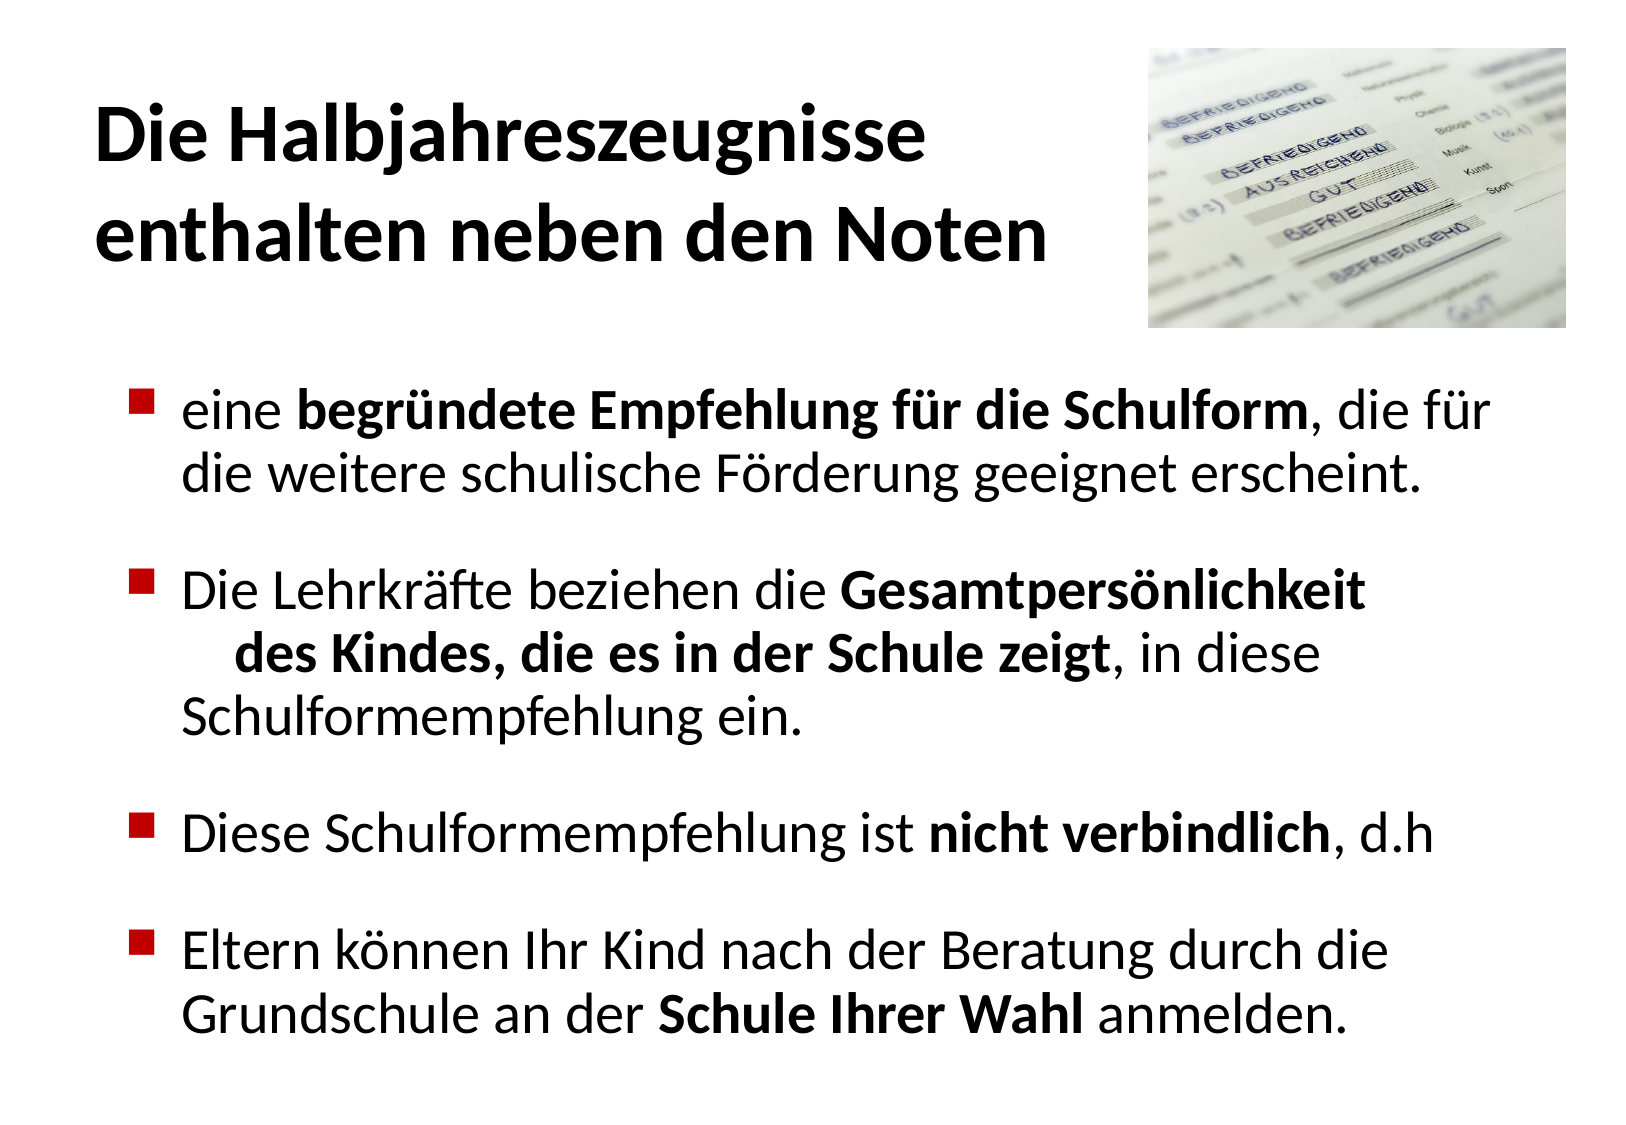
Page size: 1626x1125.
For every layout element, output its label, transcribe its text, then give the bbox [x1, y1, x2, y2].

title Die Halbjahreszeugnisse enthalten neben den Noten [79, 63, 1142, 293]
list eine begründete Empfehlung für die Schulform, die für die weitere schulische Förderung geeignet erscheint. Die Lehrkräfte beziehen die Gesamtpersönlichkeit des Kindes, die es in der Schule zeigt, in diese Schulformempfehlung ein. Diese Schulformempfehlung ist nicht verbindlich, d.h Eltern können Ihr Kind nach der Beratung durch die Grundschule an der Schule Ihrer Wahl anmelden. [110, 371, 1542, 1075]
picture [1147, 48, 1566, 328]
